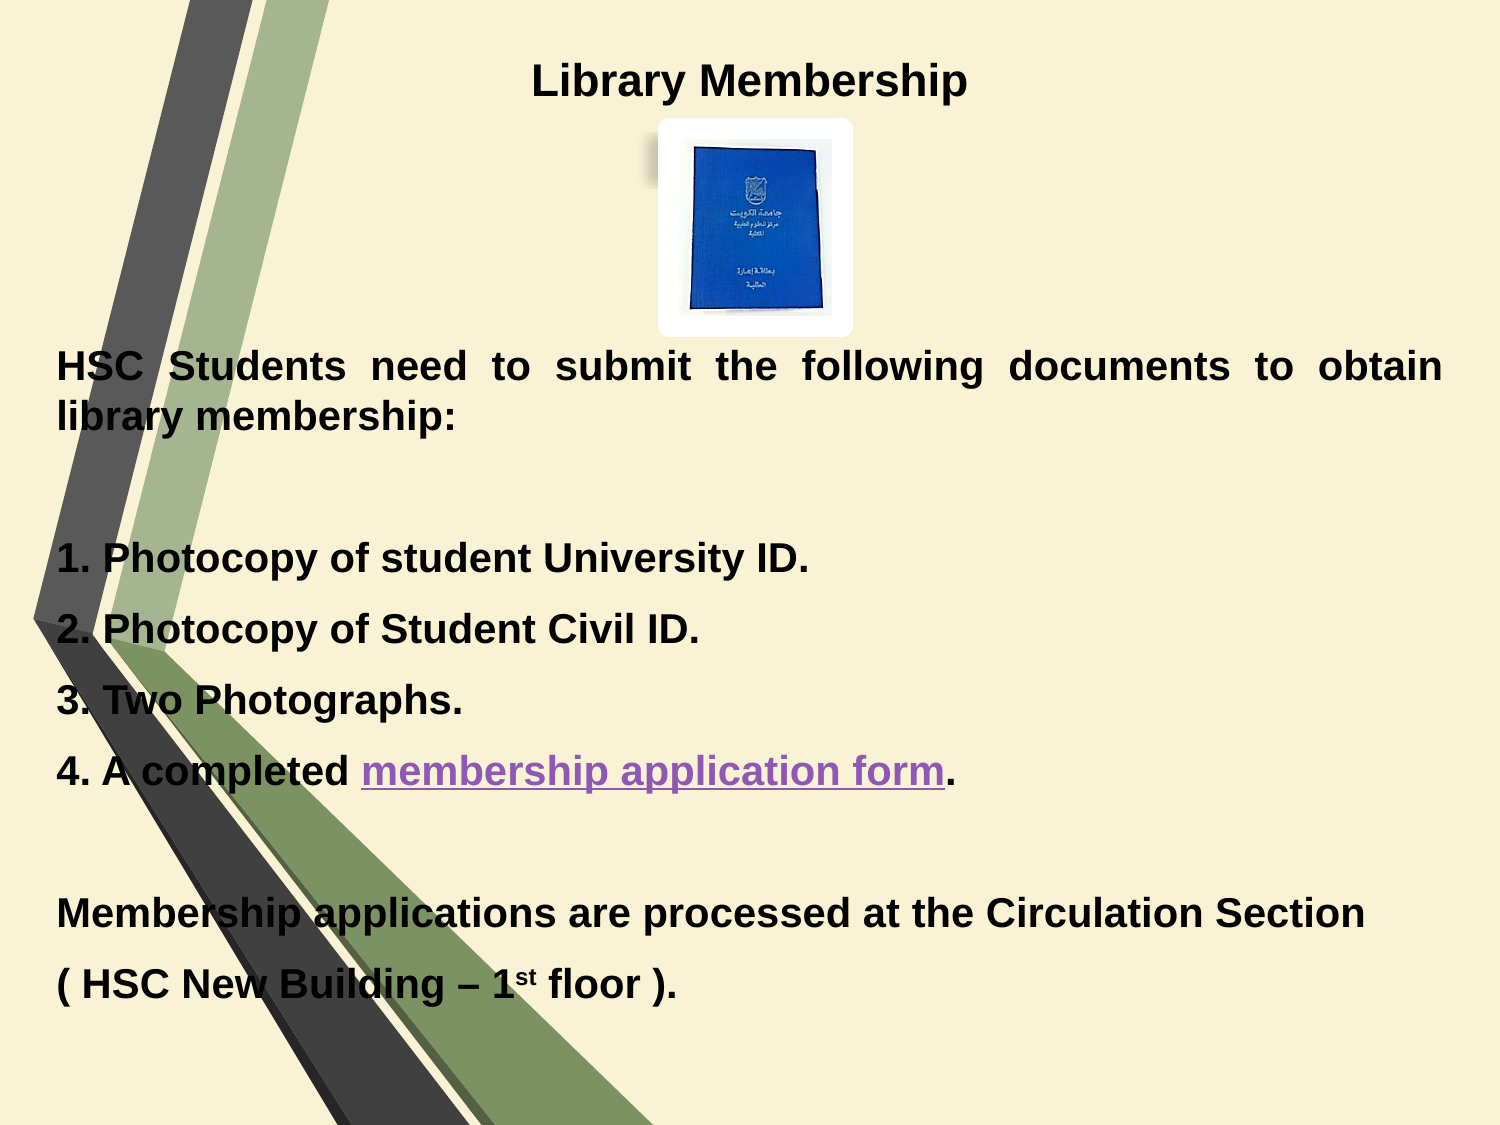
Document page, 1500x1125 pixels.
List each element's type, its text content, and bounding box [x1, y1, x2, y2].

picture [678, 138, 832, 317]
subtitle Library Membership HSC Students need to submit the following documents to obtain library membership: 1. Photocopy of student University ID. 2. Photocopy of Student Civil ID. 3. Two Photographs. 4. A completed membership application form. Membership applications are processed at the Circulation Section ( HSC New Building – 1st floor ). [41, 42, 1459, 1094]
